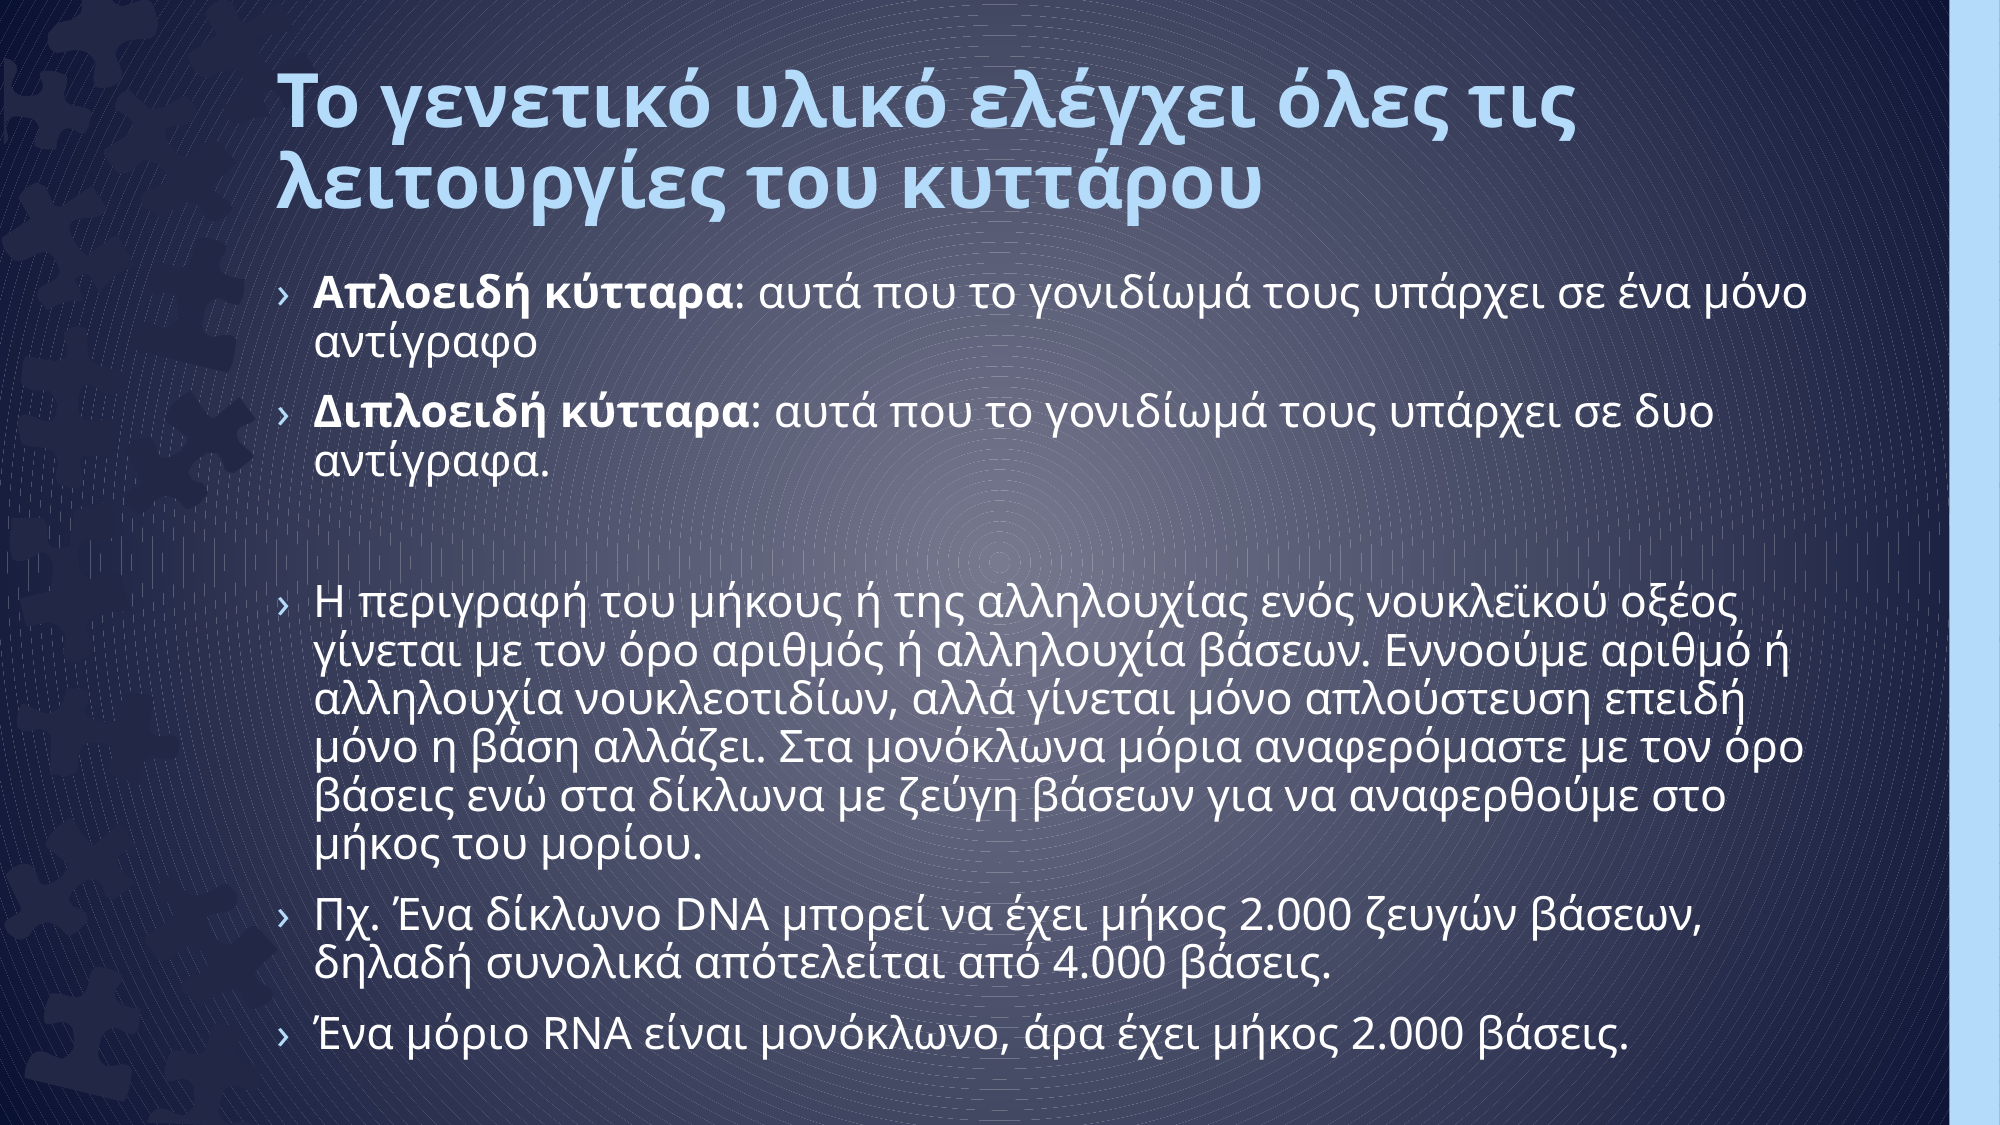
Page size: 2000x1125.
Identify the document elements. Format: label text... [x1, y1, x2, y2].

title Το γενετικό υλικό ελέγχει όλες τις λειτουργίες του κυττάρου [261, 29, 1867, 233]
list Απλοειδή κύτταρα: αυτά που το γονιδίωμά τους υπάρχει σε ένα μόνο αντίγραφο Διπλοειδή κύτταρα: αυτά που το γονιδίωμά τους υπάρχει σε δυο αντίγραφα. Η περιγραφή του μήκους ή της αλληλουχίας ενός νουκλεϊκού οξέος γίνεται με τον όρο αριθμός ή αλληλουχία βάσεων. Εννοούμε αριθμό ή αλληλουχία νουκλεοτιδίων, αλλά γίνεται μόνο απλούστευση επειδή μόνο η βάση αλλάζει. Στα μονόκλωνα μόρια αναφερόμαστε με τον όρο βάσεις ενώ στα δίκλωνα με ζεύγη βάσεων για να αναφερθούμε στο μήκος του μορίου. Πχ. Ένα δίκλωνο DNA μπορεί να έχει μήκος 2.000 ζευγών βάσεων, δηλαδή συνολικά απότελείται από 4.000 βάσεις. Ένα μόριο RNA είναι μονόκλωνο, άρα έχει μήκος 2.000 βάσεις. [261, 262, 1867, 1071]
